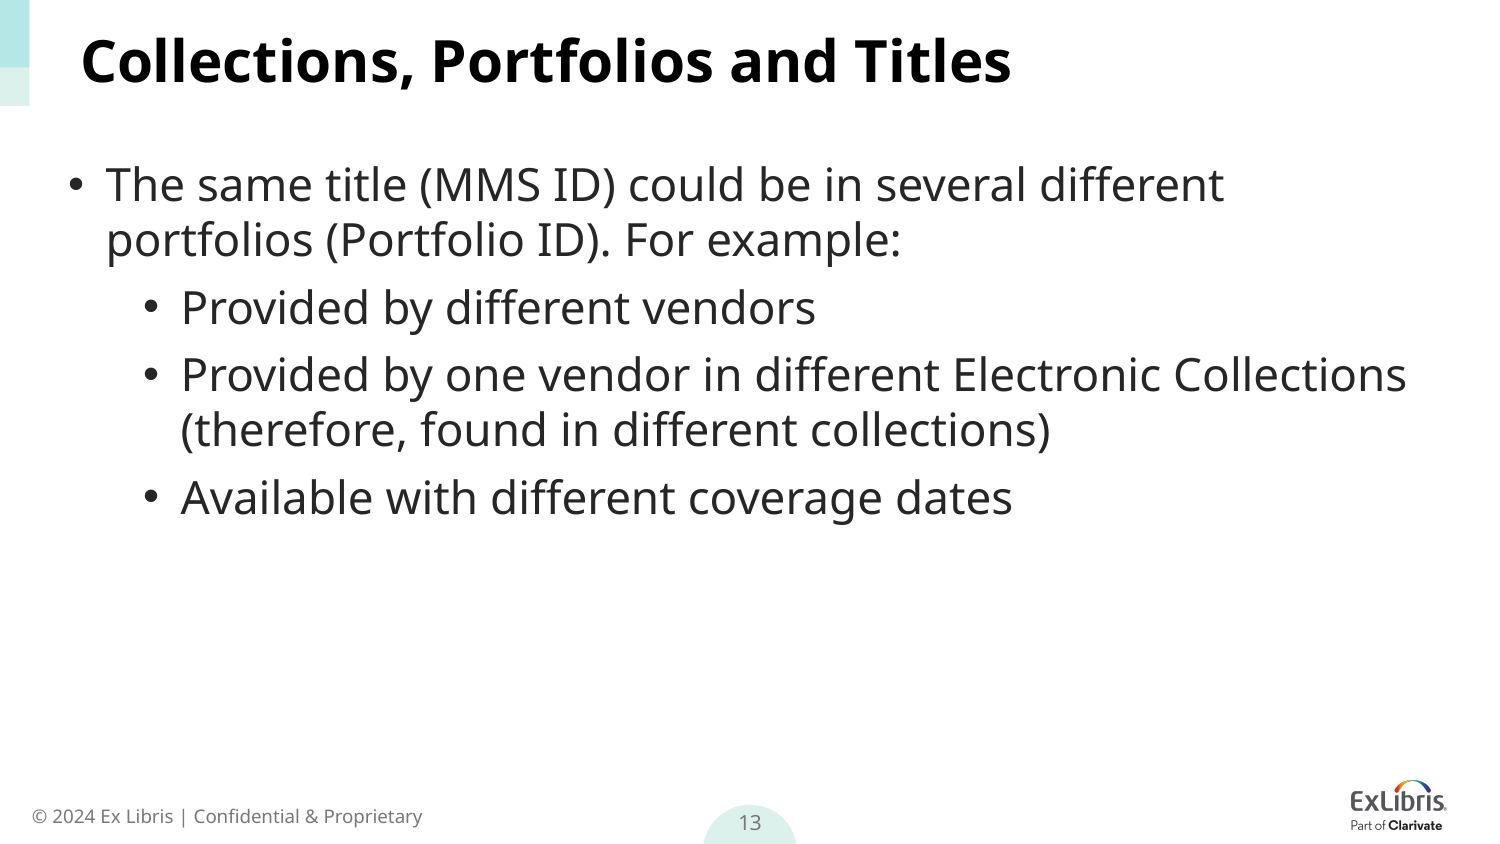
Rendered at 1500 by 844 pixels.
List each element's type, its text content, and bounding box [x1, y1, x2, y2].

picture [1351, 780, 1447, 830]
title Collections, Portfolios and Titles [64, 11, 1447, 107]
list The same title (MMS ID) could be in several different portfolios (Portfolio ID). For example: Provided by different vendors Provided by one vendor in different Electronic Collections (therefore, found in different collections) Available with different coverage dates [53, 148, 1447, 696]
slide_number 13 [705, 793, 795, 844]
